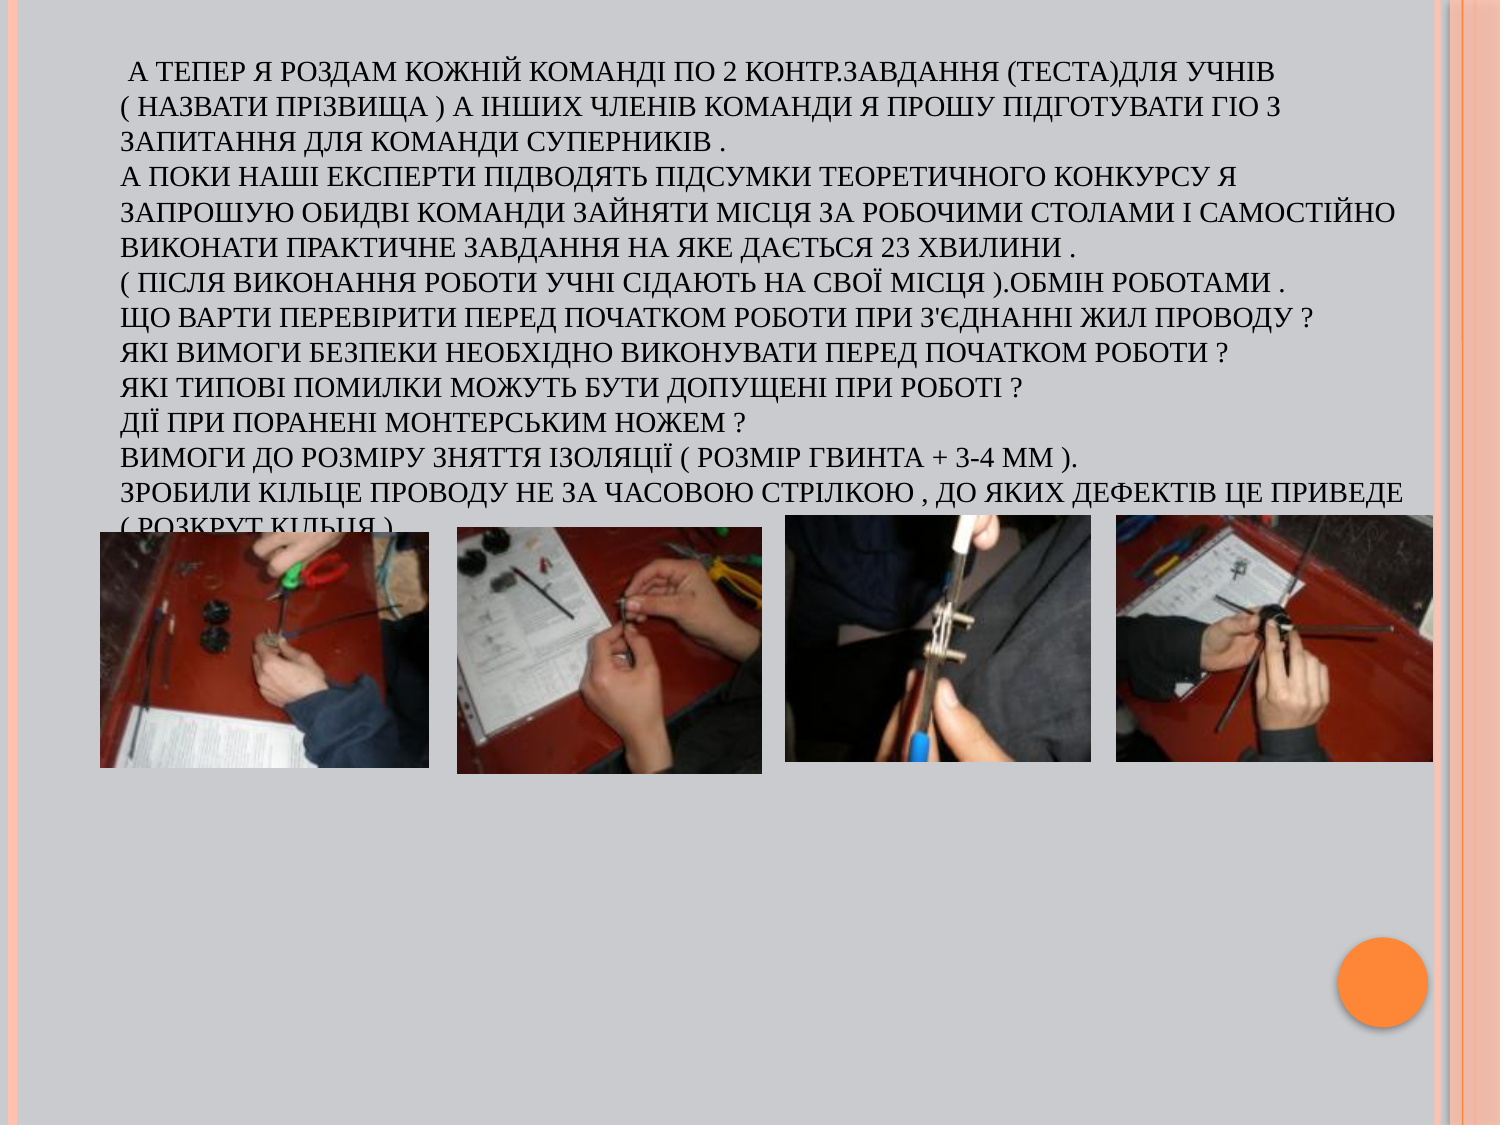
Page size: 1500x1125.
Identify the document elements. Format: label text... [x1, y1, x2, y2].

picture [1115, 514, 1434, 762]
picture [784, 514, 1091, 762]
title А тепер я роздам кожній команді по 2 контр.завдання (теста)для учнів ( назвати прізвища ) а інших членів команди я прошу підготувати гіо З запитання для команди суперників . А поки наші експерти підводять підсумки теоретичного конкурсу я запрошую обидві команди зайняти місця за робочими столами і самостійно виконати практичне завдання на яке дається 23 хвилини . ( Після виконання роботи учні сідають на свої місця ).Обмін роботами . Що варти перевірити перед початком роботи при з'єднанні жил проводу ? Які вимоги безпеки необхідно виконувати перед початком роботи ? Які типові помилки можуть бути допущені при роботі ? Дії при поранені монтерським ножем ? Вимоги до розміру зняття ізоляції ( розмір гвинта + 3-4 мм ). Зробили кільце проводу не за часовою стрілкою , до яких дефектів це приведе ( розкрут кільця ) [105, 45, 1425, 1090]
picture [456, 526, 763, 774]
picture [99, 532, 429, 768]
